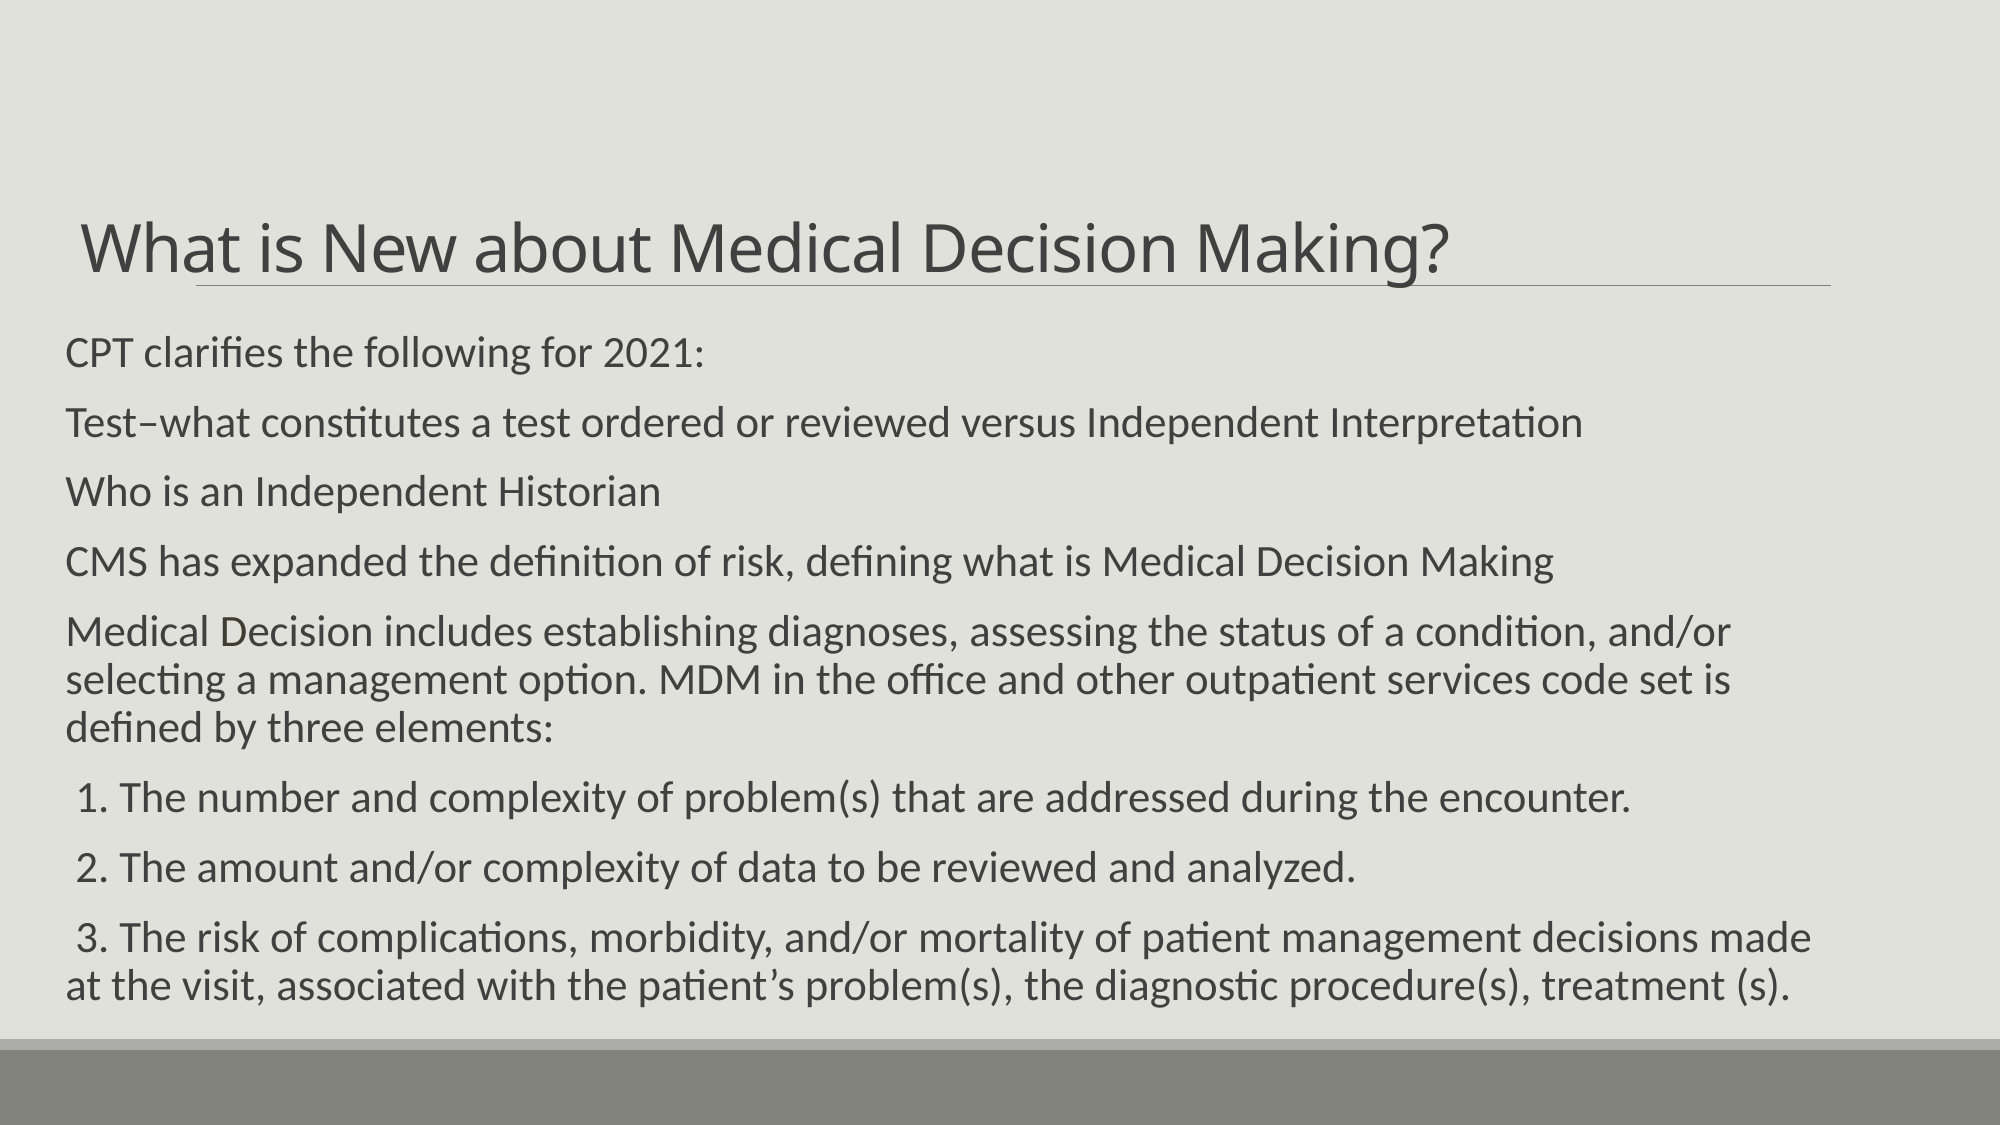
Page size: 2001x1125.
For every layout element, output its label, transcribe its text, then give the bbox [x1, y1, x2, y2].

list CPT clarifies the following for 2021: Test–what constitutes a test ordered or reviewed versus Independent Interpretation Who is an Independent Historian CMS has expanded the definition of risk, defining what is Medical Decision Making Medical Decision includes establishing diagnoses, assessing the status of a condition, and/or selecting a management option. MDM in the office and other outpatient services code set is defined by three elements: 1. The number and complexity of problem(s) that are addressed during the encounter. 2. The amount and/or complexity of data to be reviewed and analyzed. 3. The risk of complications, morbidity, and/or mortality of patient management decisions made at the visit, associated with the patient’s problem(s), the diagnostic procedure(s), treatment (s). [65, 321, 1830, 1101]
title What is New about Medical Decision Making? [65, 47, 1830, 294]
